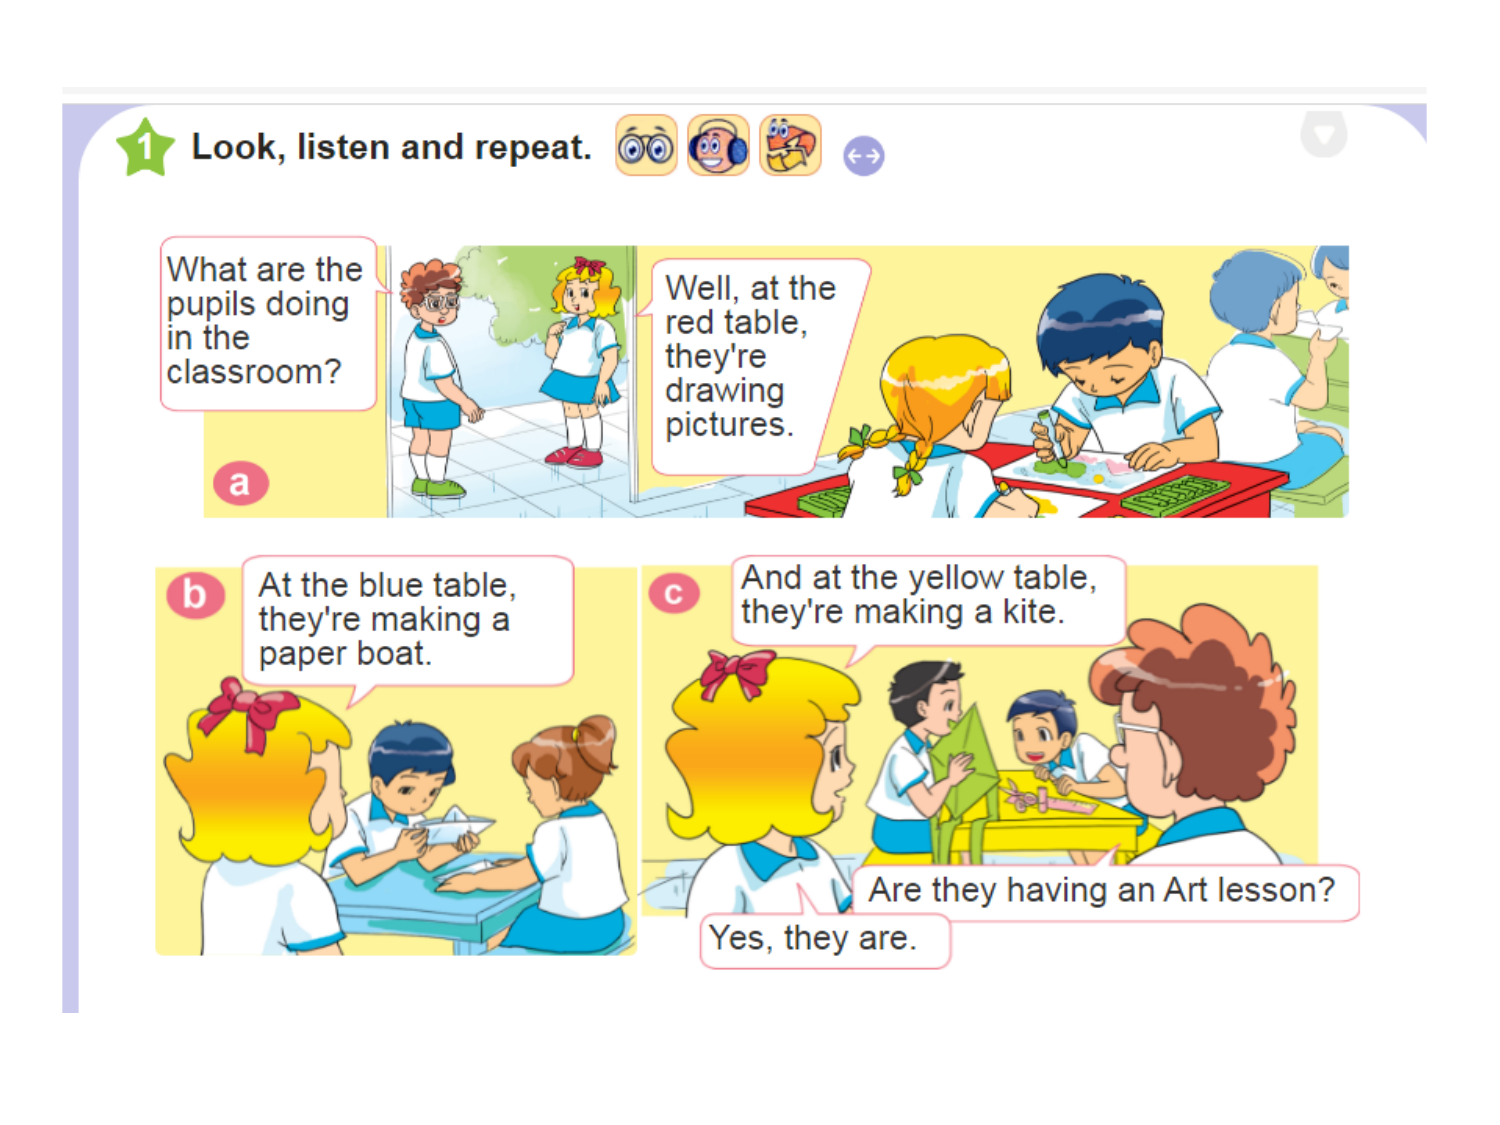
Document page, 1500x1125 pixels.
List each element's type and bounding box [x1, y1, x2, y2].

picture [62, 87, 1427, 1013]
